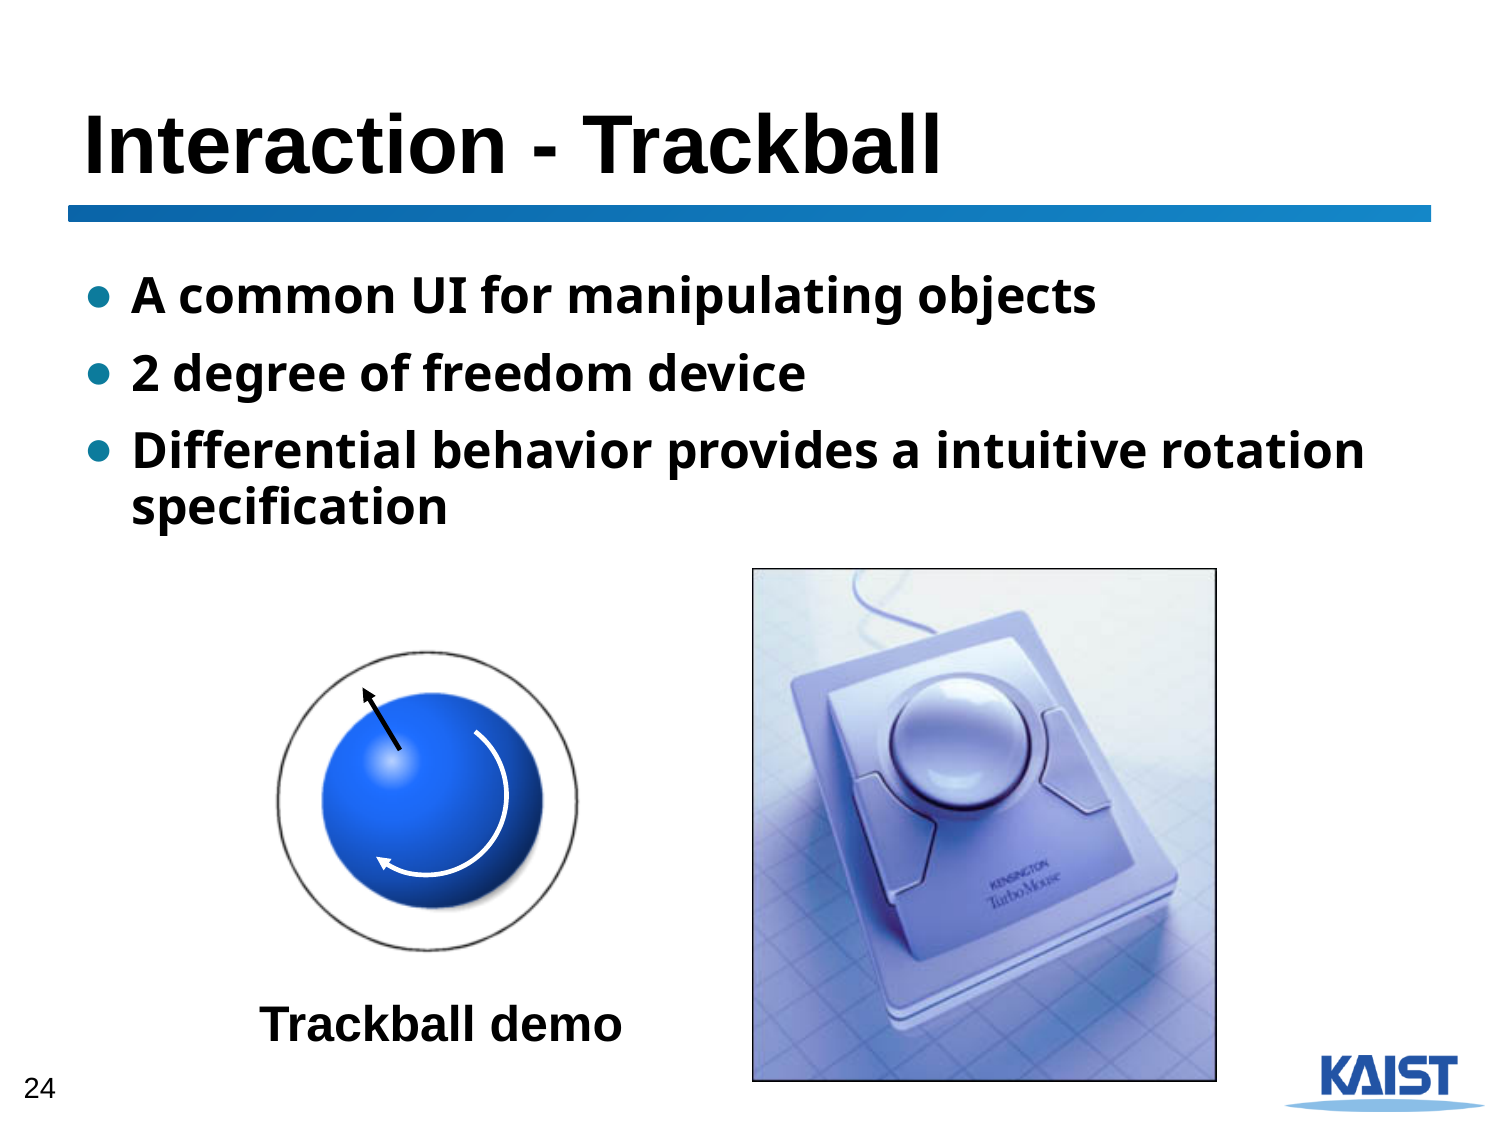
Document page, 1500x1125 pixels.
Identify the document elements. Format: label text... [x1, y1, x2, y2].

picture [751, 568, 1217, 1082]
text_box Trackball demo [244, 984, 639, 1059]
list A common UI for manipulating objects 2 degree of freedom device Differential behavior provides a intuitive rotation specification [68, 260, 1434, 1092]
picture [249, 622, 605, 977]
picture [1284, 1055, 1485, 1112]
title Interaction - Trackball [68, 48, 1428, 198]
